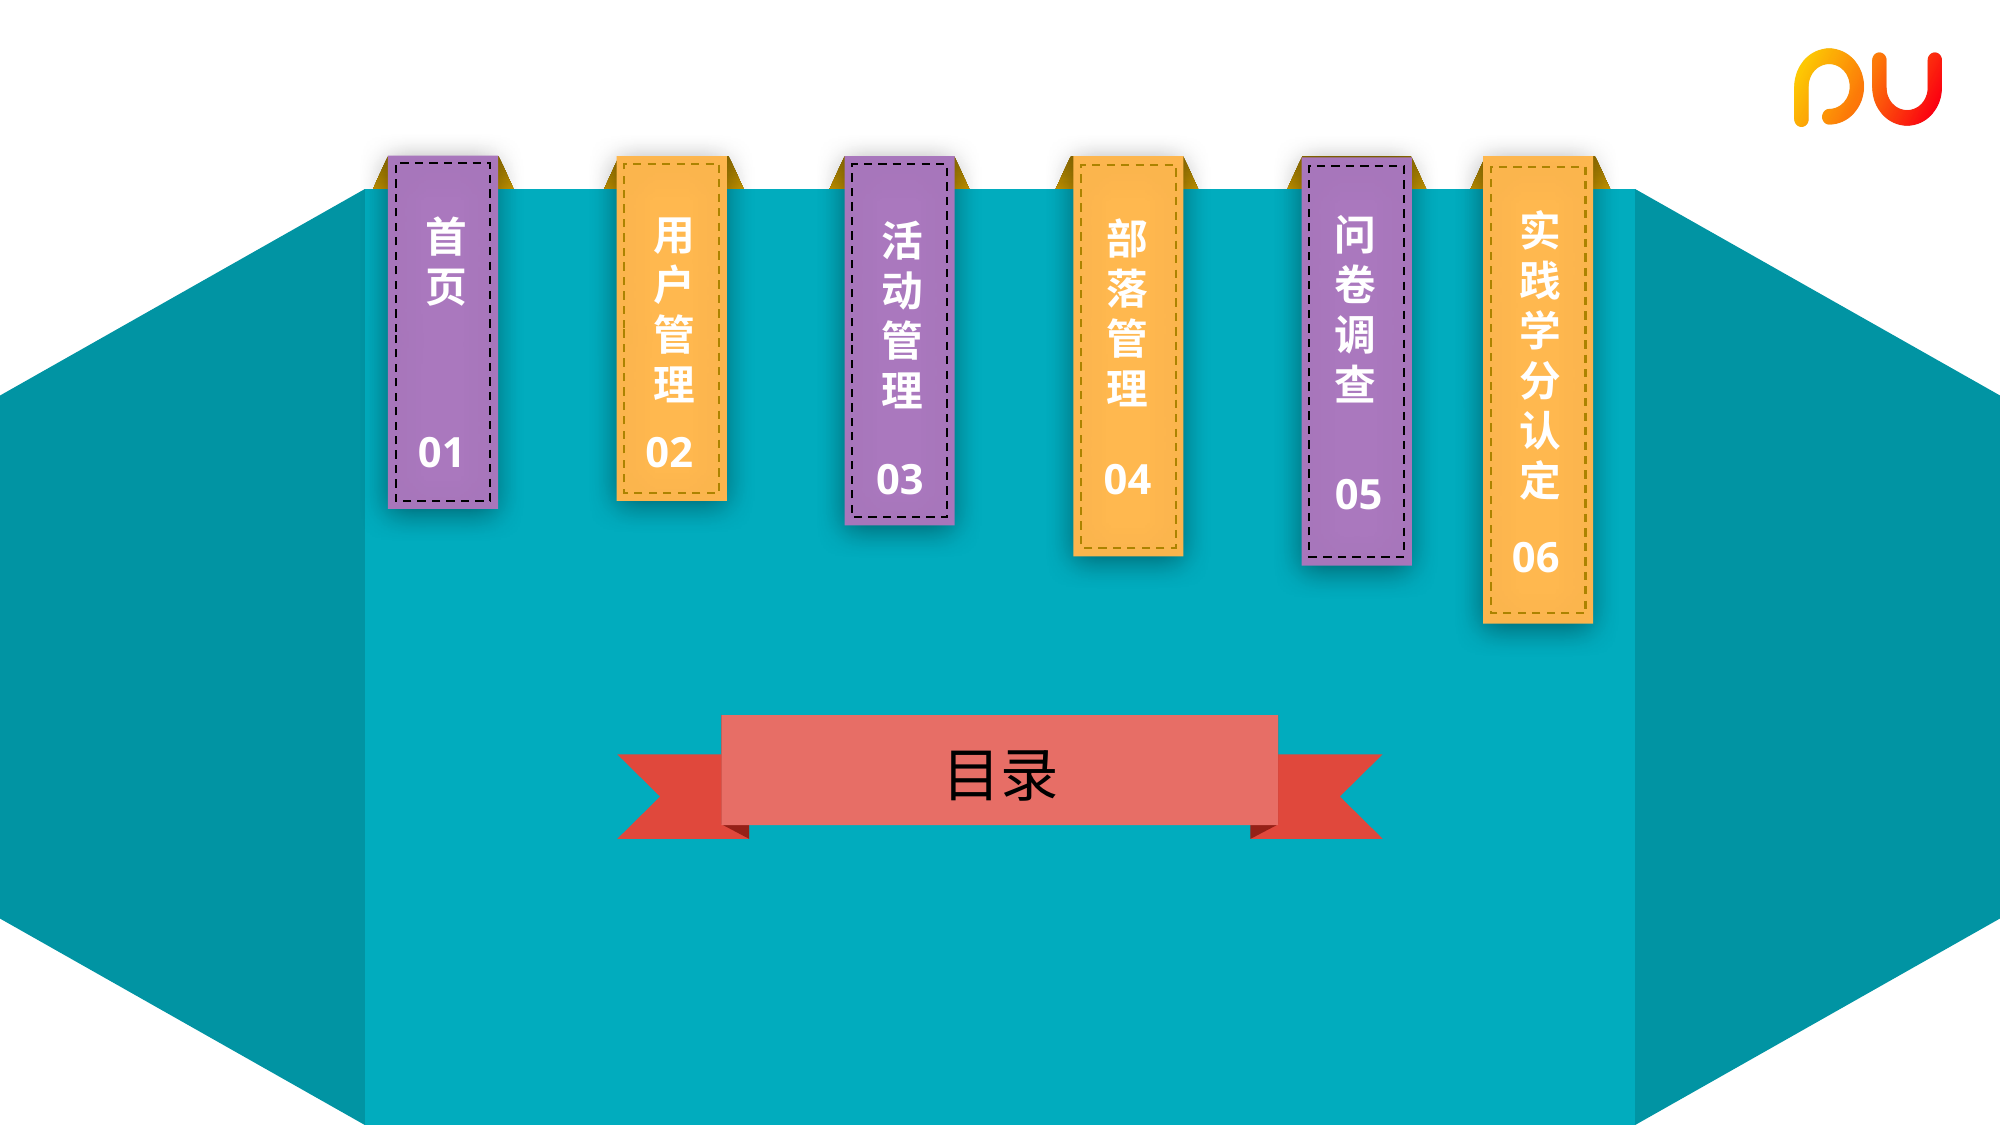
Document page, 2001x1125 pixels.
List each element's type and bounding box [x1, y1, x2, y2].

text_box [616, 156, 727, 501]
text_box [387, 155, 498, 509]
text_box [1634, 187, 2000, 1125]
text_box [1301, 157, 1412, 566]
text_box [1482, 156, 1594, 624]
picture [1794, 48, 1942, 127]
text_box [617, 714, 1383, 839]
text_box [1073, 156, 1184, 557]
text_box [366, 188, 1634, 1125]
text_box [0, 187, 366, 1125]
text_box [844, 156, 955, 526]
